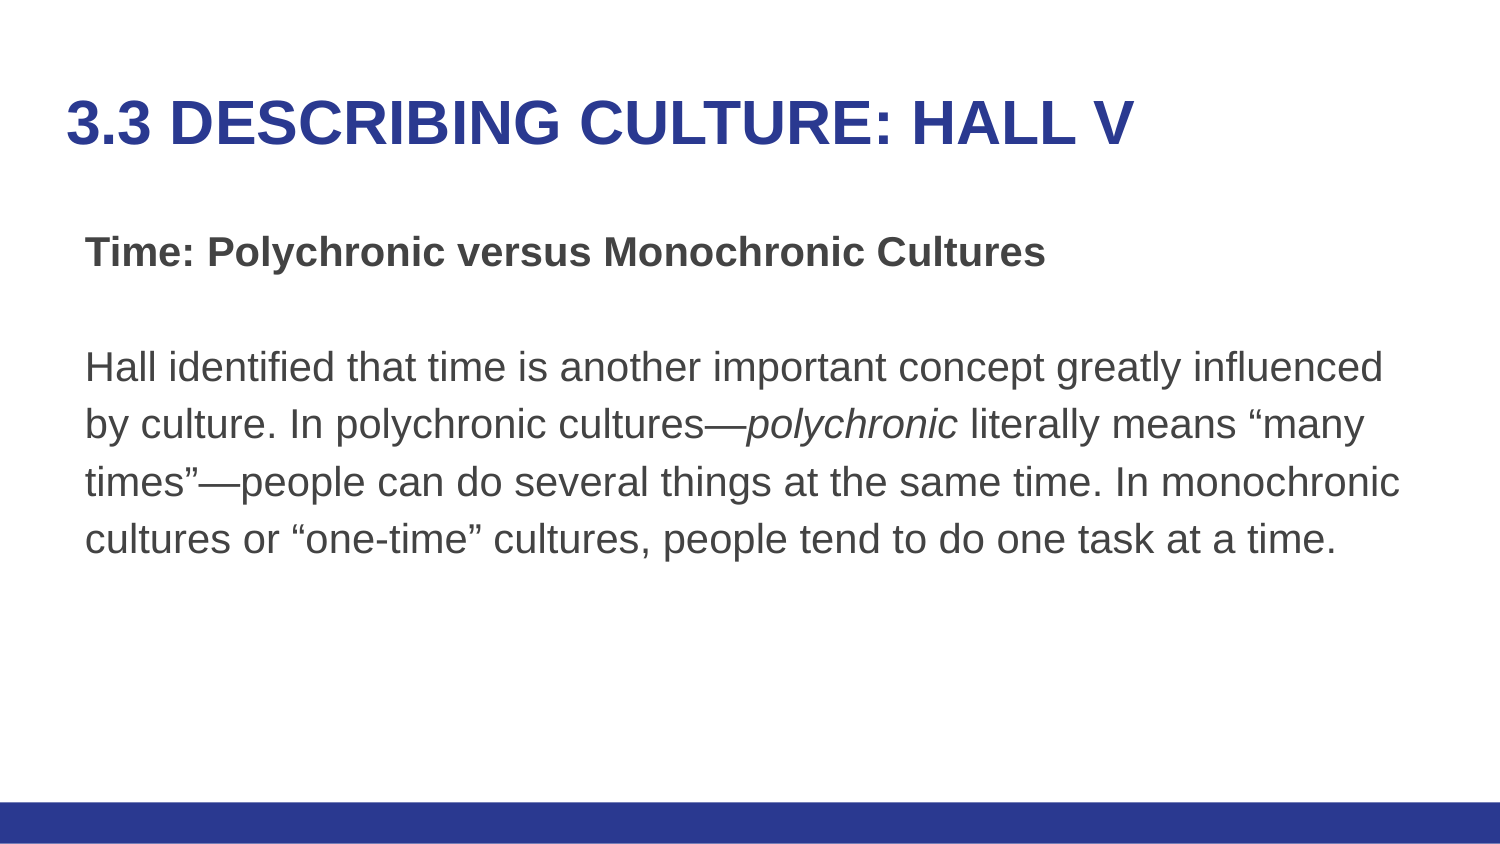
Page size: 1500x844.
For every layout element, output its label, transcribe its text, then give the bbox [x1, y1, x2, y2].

title 3.3 DESCRIBING CULTURE: HALL V [51, 67, 1449, 167]
list Time: Polychronic versus Monochronic Cultures Hall identified that time is another important concept greatly influenced by culture. In polychronic cultures—polychronic literally means “many times”—people can do several things at the same time. In monochronic cultures or “one-time” cultures, people tend to do one task at a time. [51, 201, 1449, 750]
